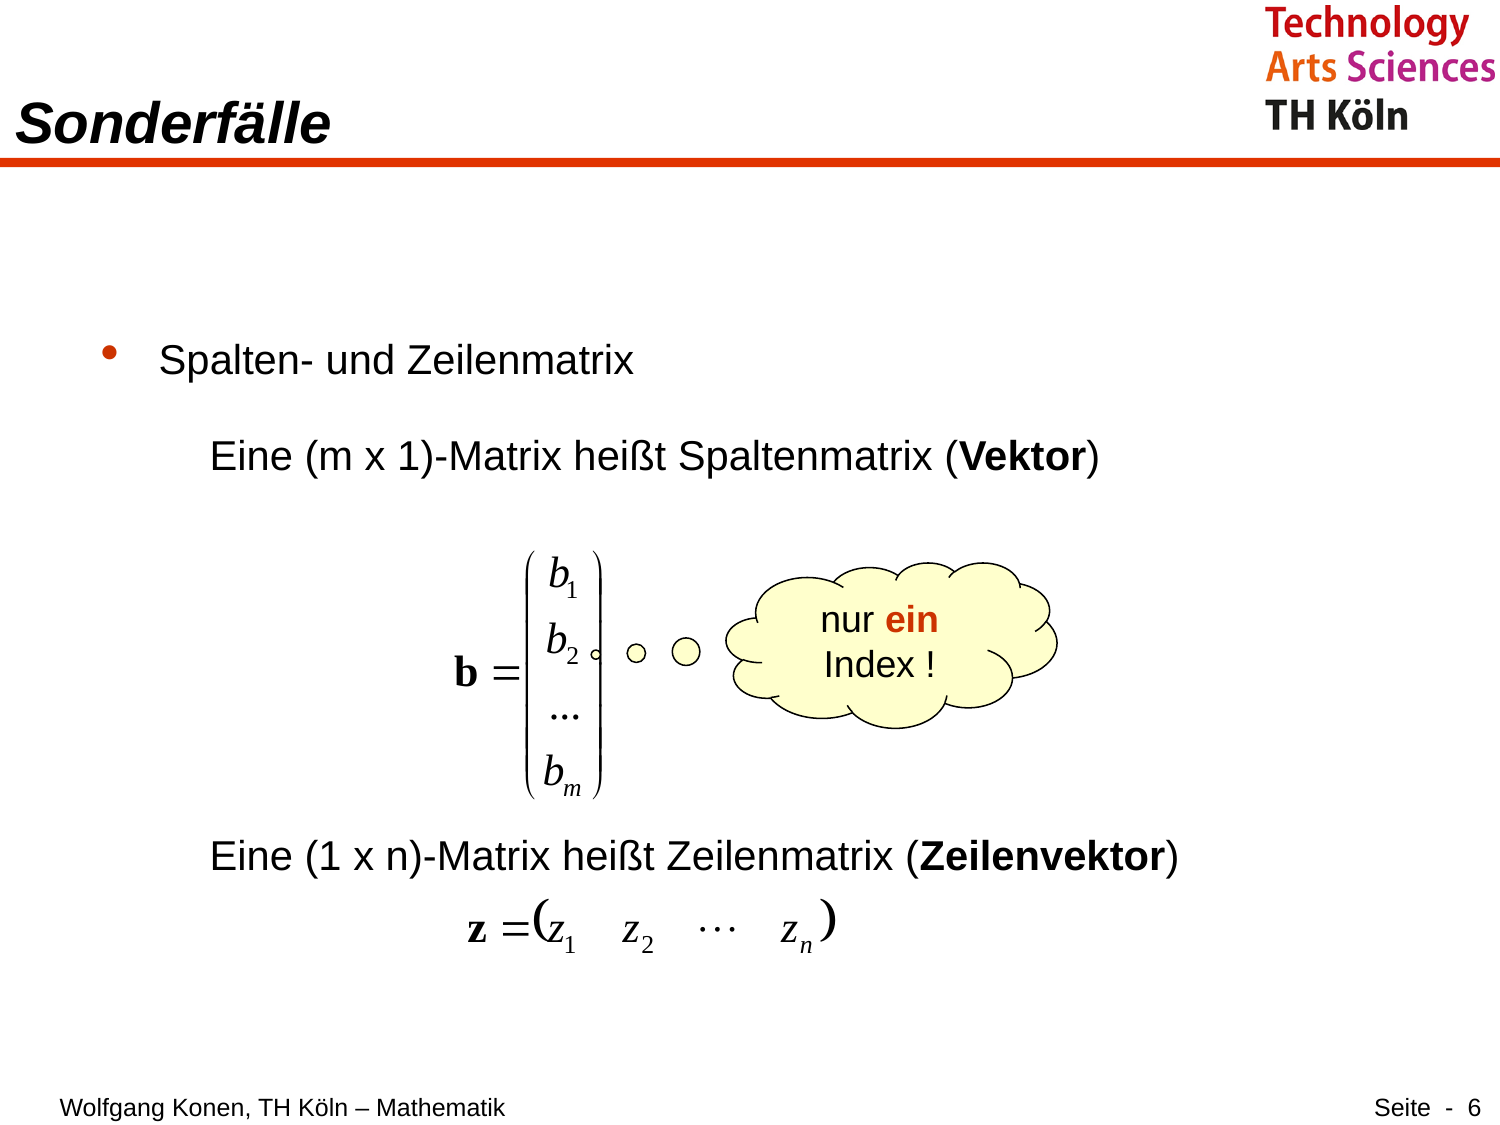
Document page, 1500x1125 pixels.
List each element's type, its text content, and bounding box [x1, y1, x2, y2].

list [460, 897, 840, 965]
text_box nur ein Index ! [725, 562, 1058, 729]
text_box nur ein Index ! [672, 637, 700, 666]
text_box Eine (m x 1)-Matrix heißt Spaltenmatrix (Vektor) Eine (1 x n)-Matrix heißt Zeilenmatrix (Zeilenvektor) [194, 420, 1274, 965]
text_box nur ein Index ! [627, 644, 646, 663]
list Spalten- und Zeilenmatrix [87, 324, 725, 1000]
title Sonderfälle [0, 0, 1275, 163]
picture [1275, 5, 1495, 130]
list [448, 539, 614, 811]
